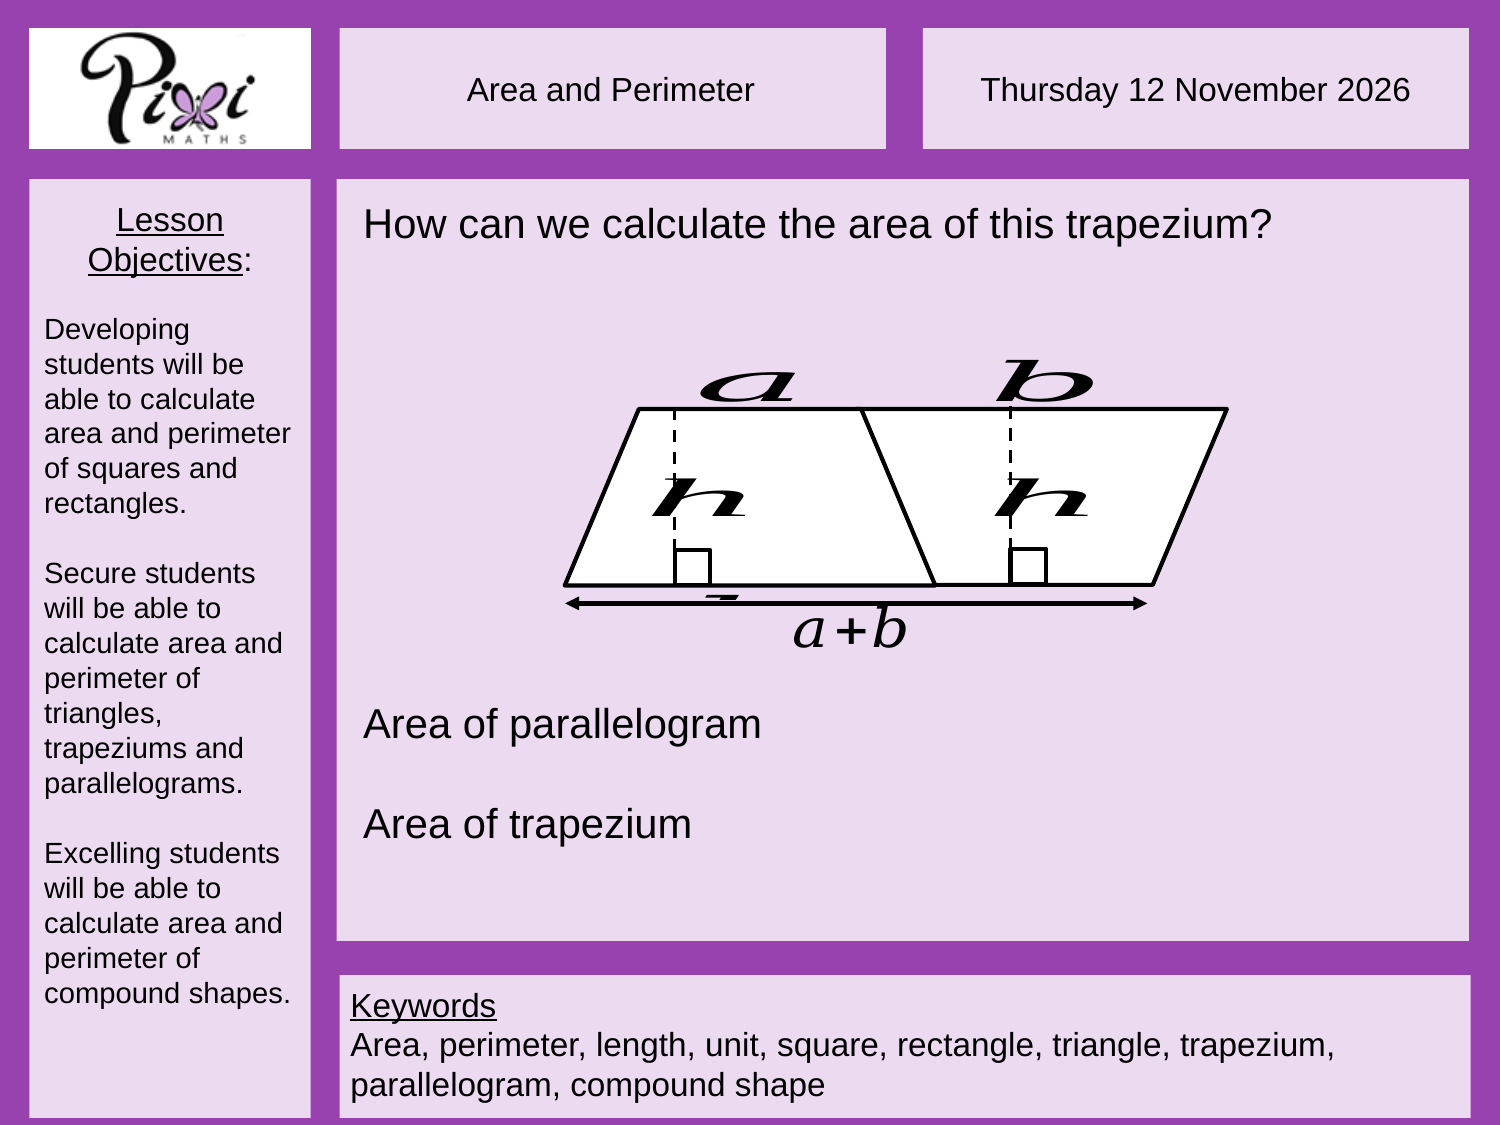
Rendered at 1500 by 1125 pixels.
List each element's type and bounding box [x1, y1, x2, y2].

text_box [862, 406, 1009, 587]
text_box [1015, 547, 1048, 586]
text_box [562, 406, 938, 588]
picture [0, 0, 1500, 1125]
text_box [678, 548, 712, 587]
text_box [653, 598, 1240, 651]
text_box [1012, 406, 1229, 587]
